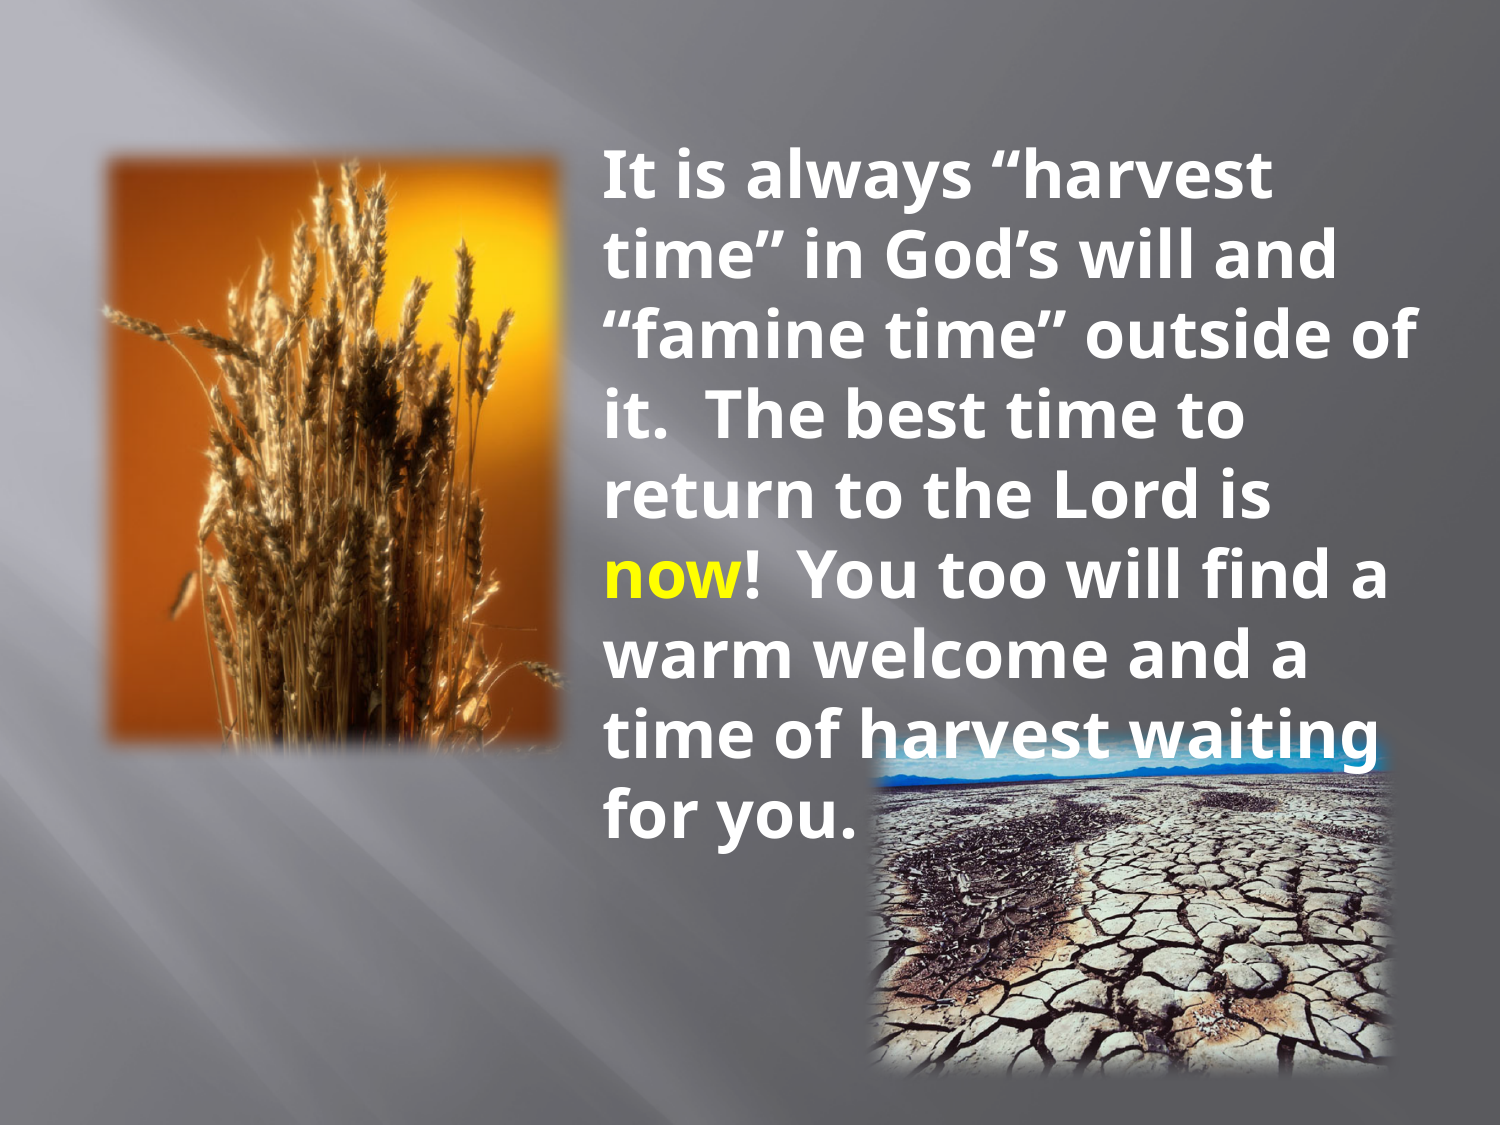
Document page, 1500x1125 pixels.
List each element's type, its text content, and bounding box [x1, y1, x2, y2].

text_box It is always “harvest time” in God’s will and “famine time” outside of it. The best time to return to the Lord is now! You too will find a warm welcome and a time of harvest waiting for you. [587, 124, 1438, 860]
picture [87, 137, 578, 763]
picture [862, 724, 1401, 1083]
